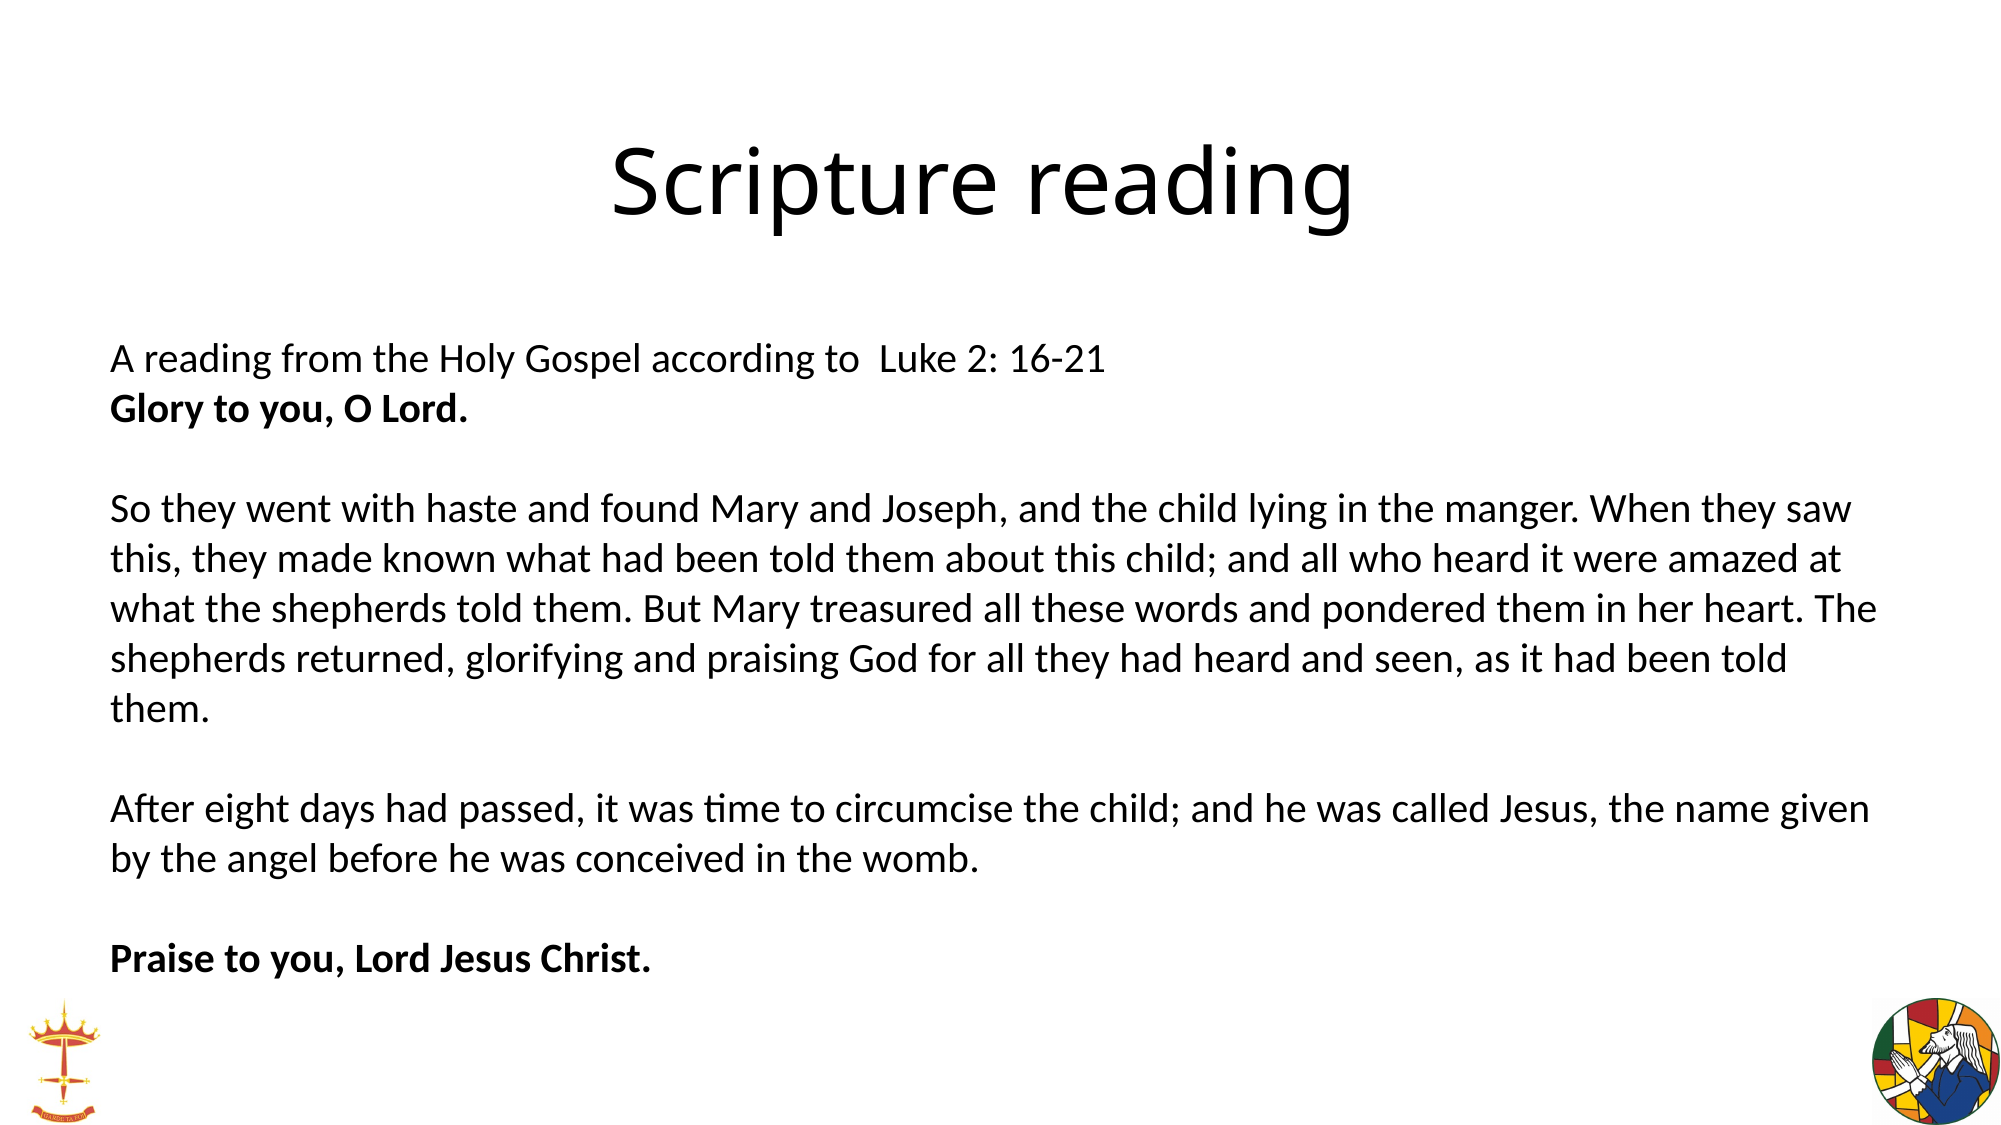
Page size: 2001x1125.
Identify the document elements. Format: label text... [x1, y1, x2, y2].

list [0, 998, 129, 1125]
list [1872, 998, 2000, 1125]
title Scripture reading [47, 99, 1921, 269]
text_box A reading from the Holy Gospel according to Luke 2: 16-21 Glory to you, O Lord. So they went with haste and found Mary and Joseph, and the child lying in the manger. When they saw this, they made known what had been told them about this child; and all who heard it were amazed at what the shepherds told them. But Mary treasured all these words and pondered them in her heart. The shepherds returned, glorifying and praising God for all they had heard and seen, as it had been told them. After eight days had passed, it was time to circumcise the child; and he was called Jesus, the name given by the angel before he was conceived in the womb. Praise to you, Lord Jesus Christ. [95, 323, 1905, 989]
